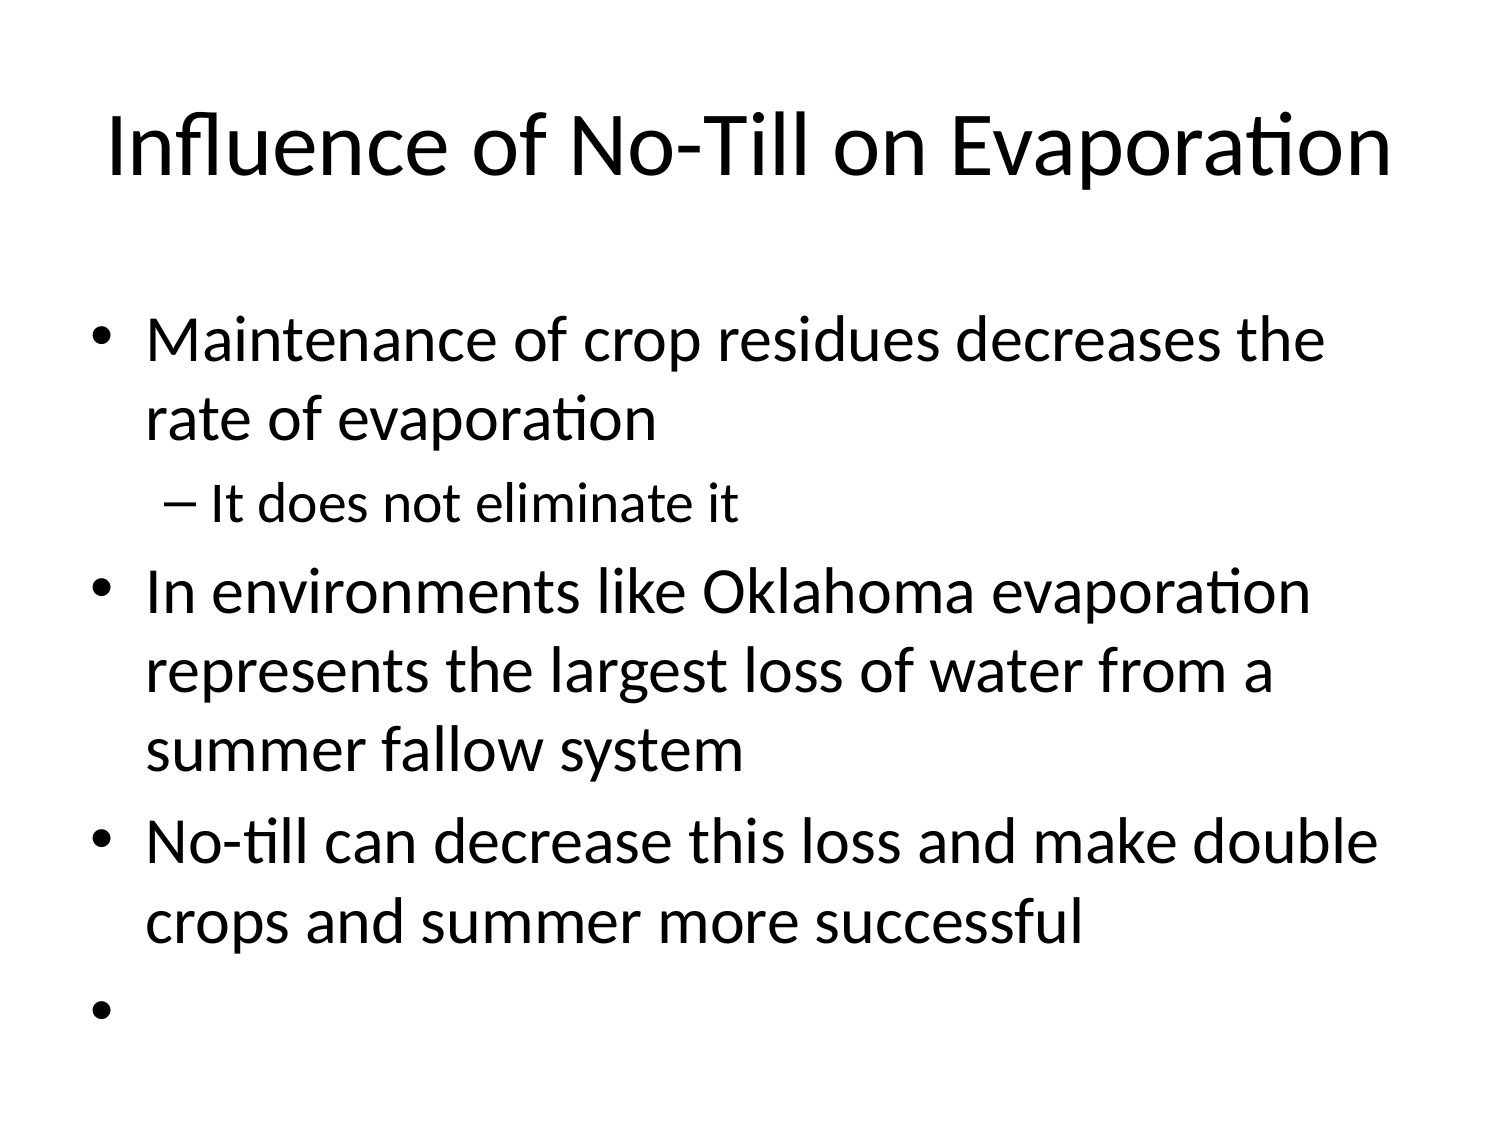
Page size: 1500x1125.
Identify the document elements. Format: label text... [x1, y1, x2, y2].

title Influence of No-Till on Evaporation [75, 45, 1425, 233]
list Maintenance of crop residues decreases the rate of evaporation It does not eliminate it In environments like Oklahoma evaporation represents the largest loss of water from a summer fallow system No-till can decrease this loss and make double crops and summer more successful [75, 287, 1425, 1059]
